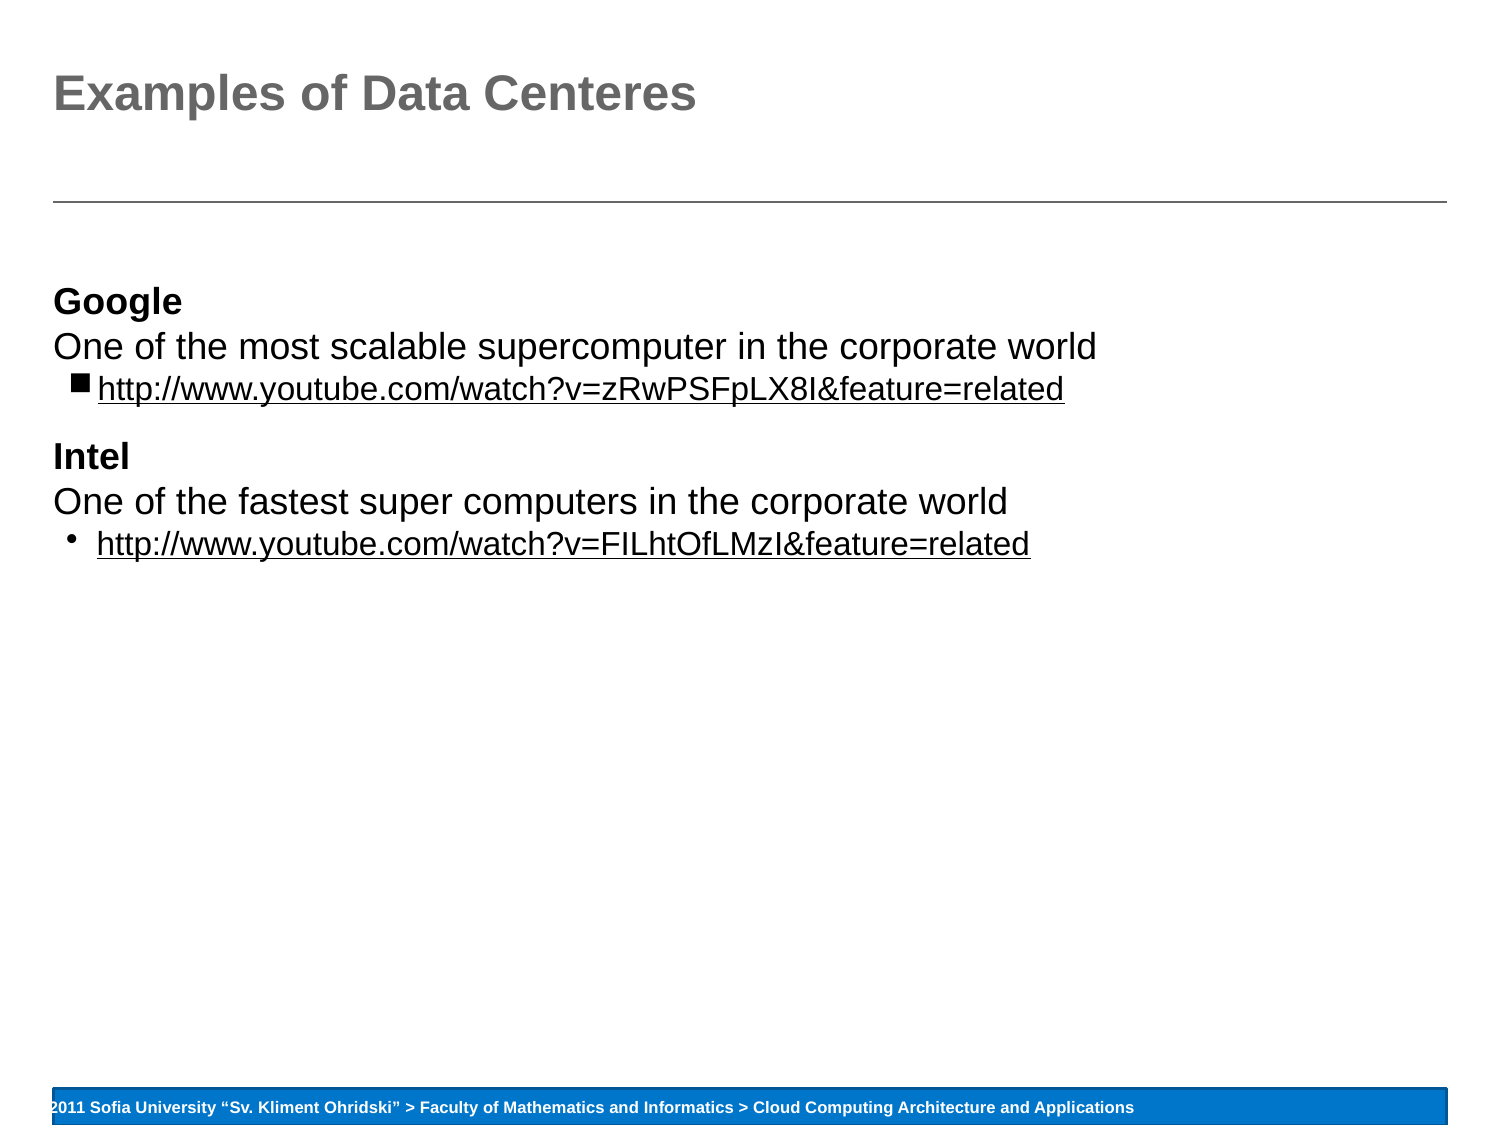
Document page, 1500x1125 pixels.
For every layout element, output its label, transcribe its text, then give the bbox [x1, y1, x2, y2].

title Examples of Data Centeres [53, 53, 1447, 178]
list Google One of the most scalable supercomputer in the corporate world http://www.youtube.com/watch?v=zRwPSFpLX8I&feature=related Intel One of the fastest super computers in the corporate world http://www.youtube.com/watch?v=FILhtOfLMzI&feature=related [53, 277, 1447, 998]
